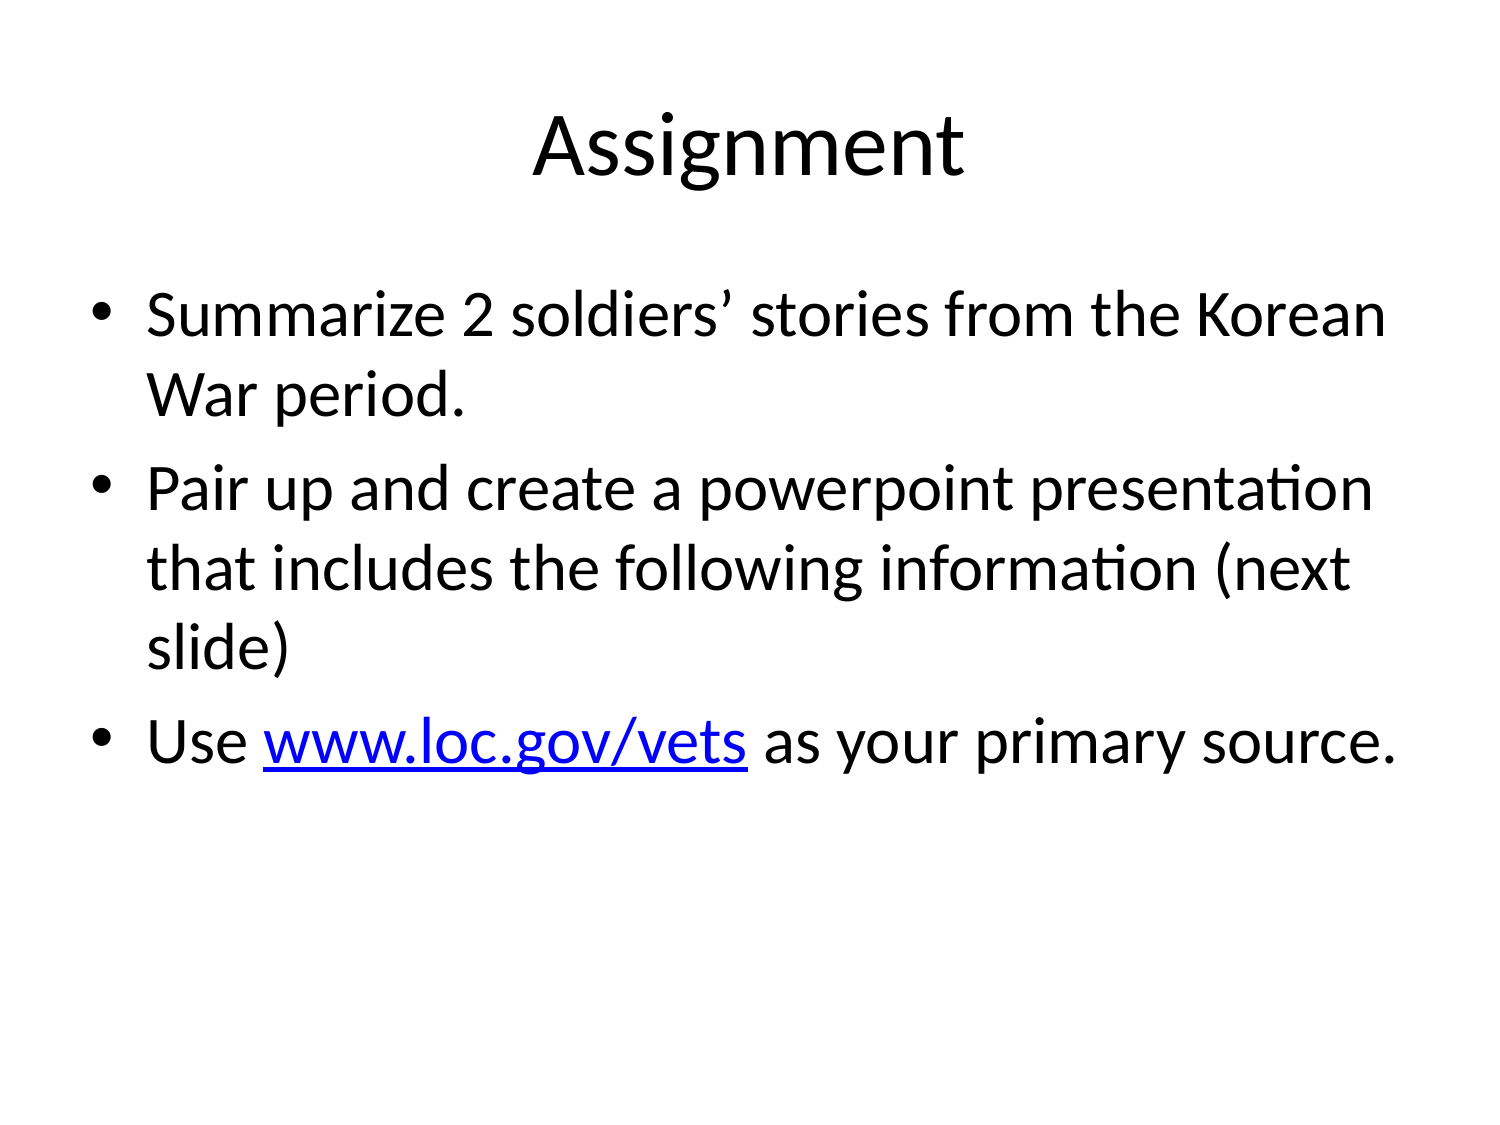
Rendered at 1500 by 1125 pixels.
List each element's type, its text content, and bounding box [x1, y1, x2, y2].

list Summarize 2 soldiers’ stories from the Korean War period. Pair up and create a powerpoint presentation that includes the following information (next slide) Use www.loc.gov/vets as your primary source. [75, 262, 1425, 1005]
title Assignment [75, 45, 1425, 233]
